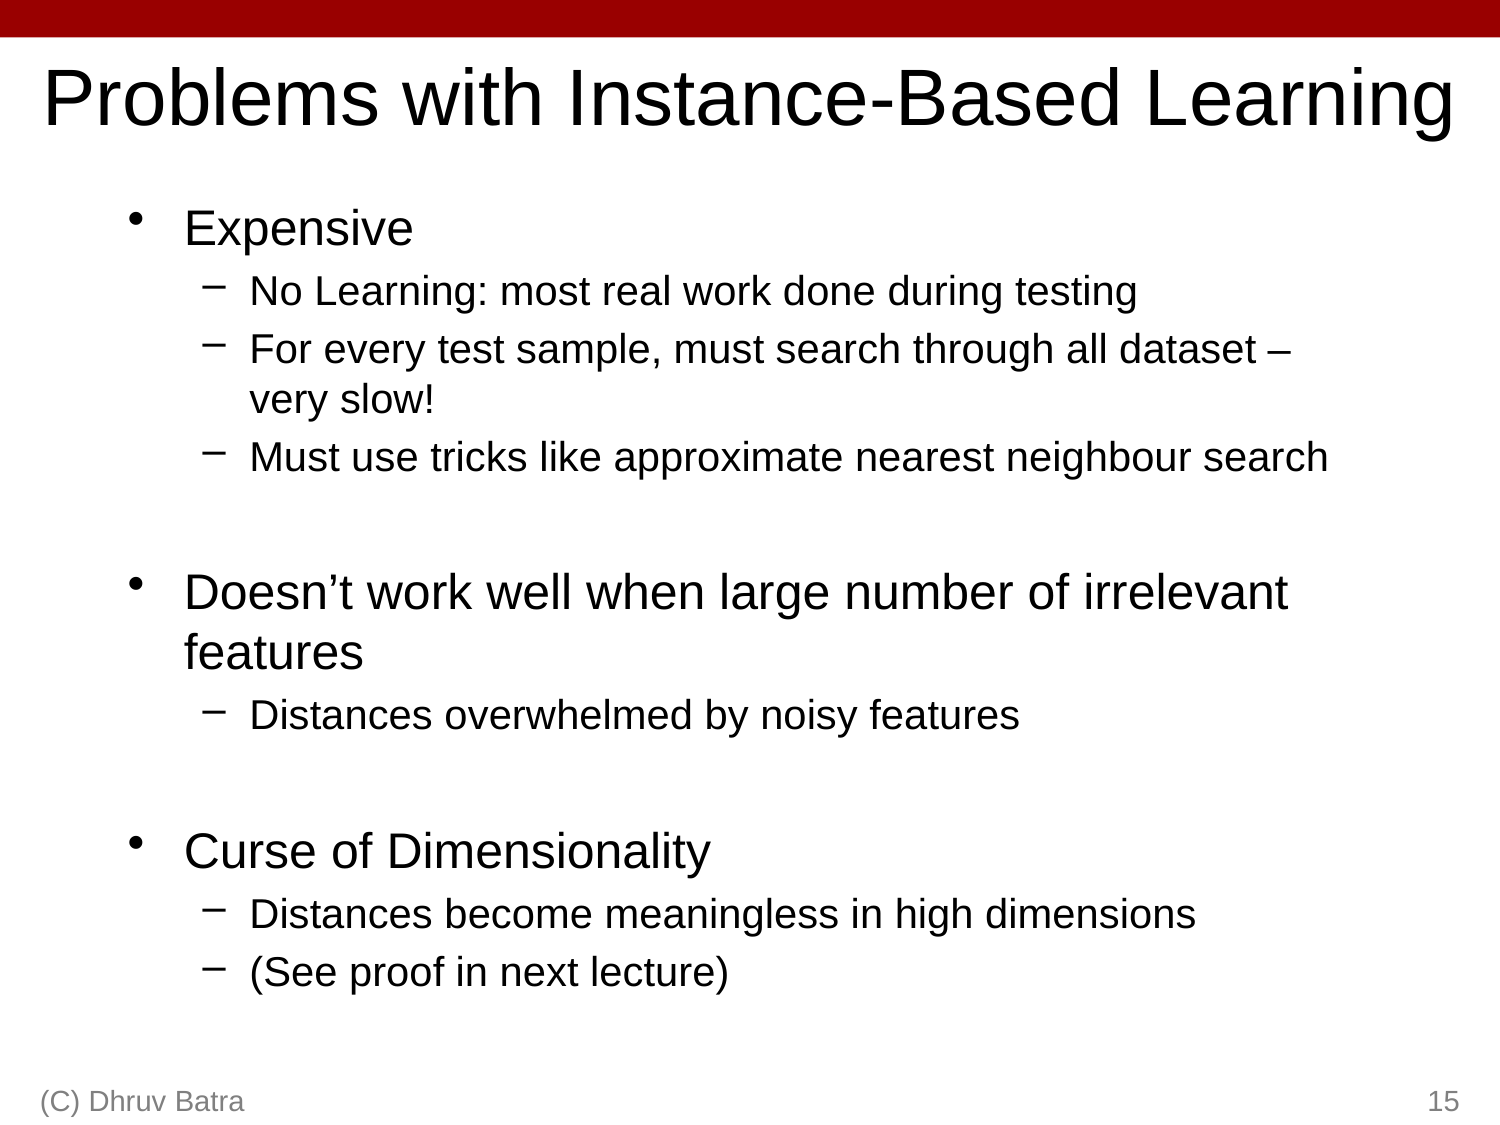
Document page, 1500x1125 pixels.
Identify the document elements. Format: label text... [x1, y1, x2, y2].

title Problems with Instance-Based Learning [0, 37, 1500, 151]
list Expensive No Learning: most real work done during testing For every test sample, must search through all dataset – very slow! Must use tricks like approximate nearest neighbour search Doesn’t work well when large number of irrelevant features Distances overwhelmed by noisy features Curse of Dimensionality Distances become meaningless in high dimensions (See proof in next lecture) [112, 187, 1388, 1051]
slide_number 15 [1162, 1049, 1476, 1125]
footer (C) Dhruv Batra [24, 1049, 501, 1125]
